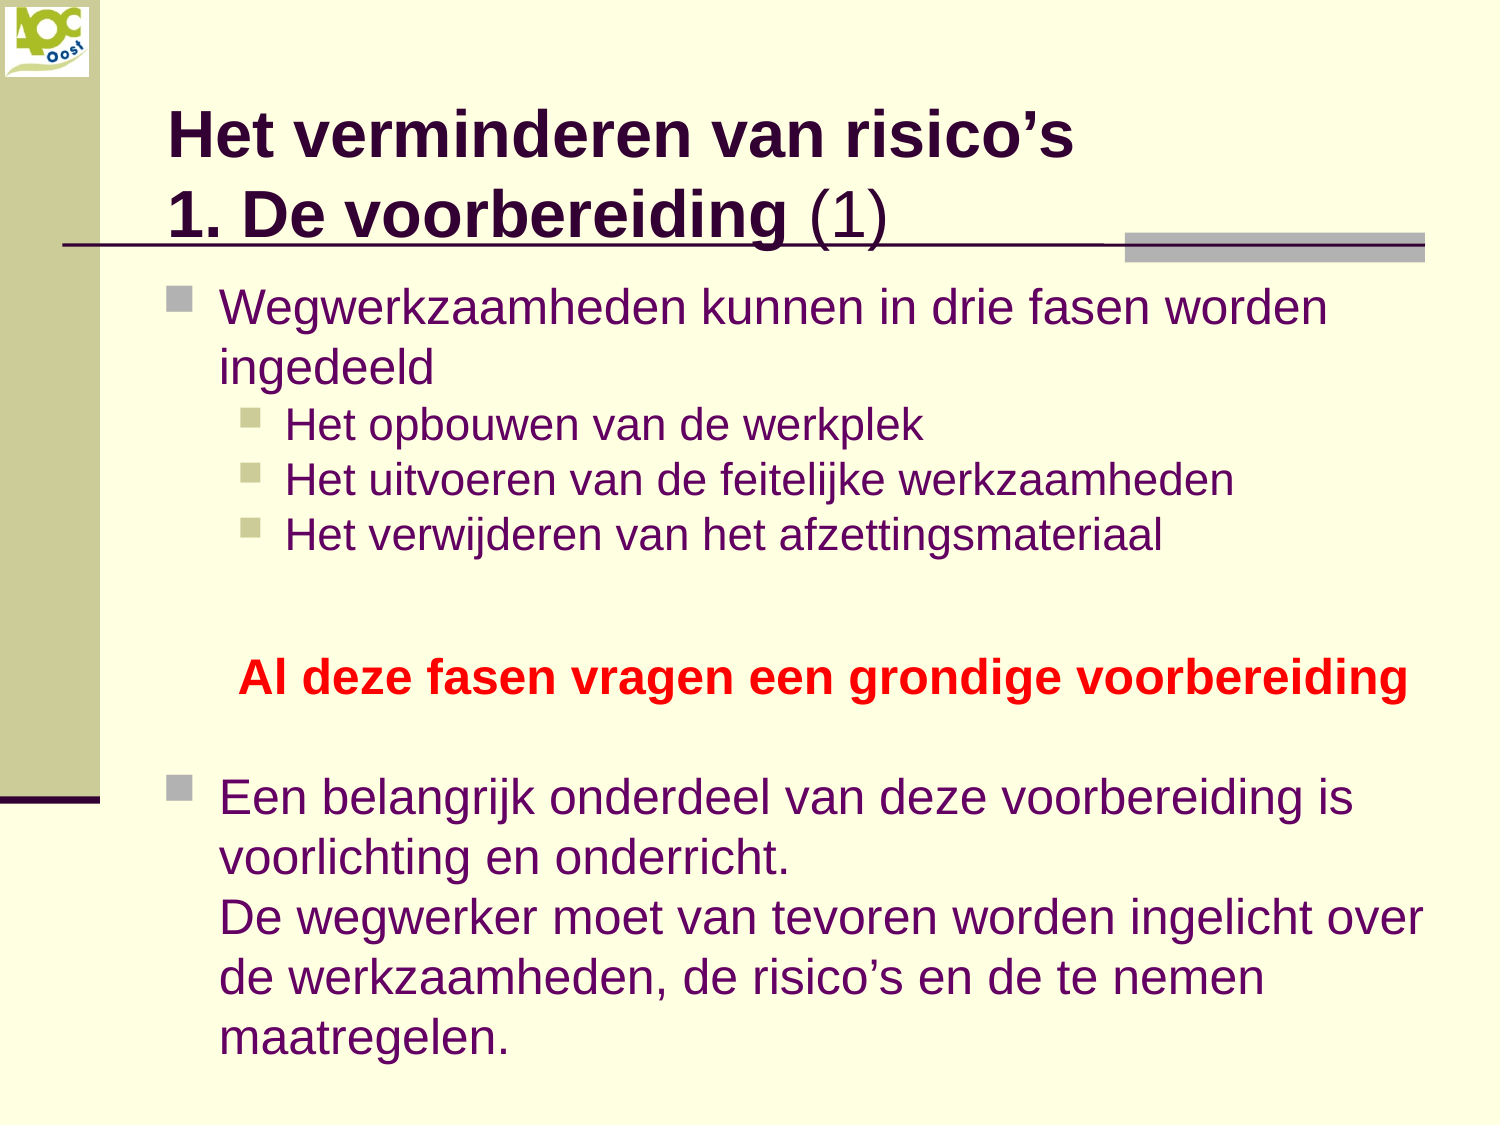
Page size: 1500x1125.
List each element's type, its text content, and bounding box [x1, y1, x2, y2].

title Het verminderen van risico’s 1. De voorbereiding (1) [152, 46, 1428, 235]
picture [5, 6, 89, 77]
list Wegwerkzaamheden kunnen in drie fasen worden ingedeeld Het opbouwen van de werkplek Het uitvoeren van de feitelijke werkzaamheden Het verwijderen van het afzettingsmateriaal Al deze fasen vragen een grondige voorbereiding Een belangrijk onderdeel van deze voorbereiding is voorlichting en onderricht. De wegwerker moet van tevoren worden ingelicht over de werkzaamheden, de risico’s en de te nemen maatregelen. [147, 267, 1500, 1125]
